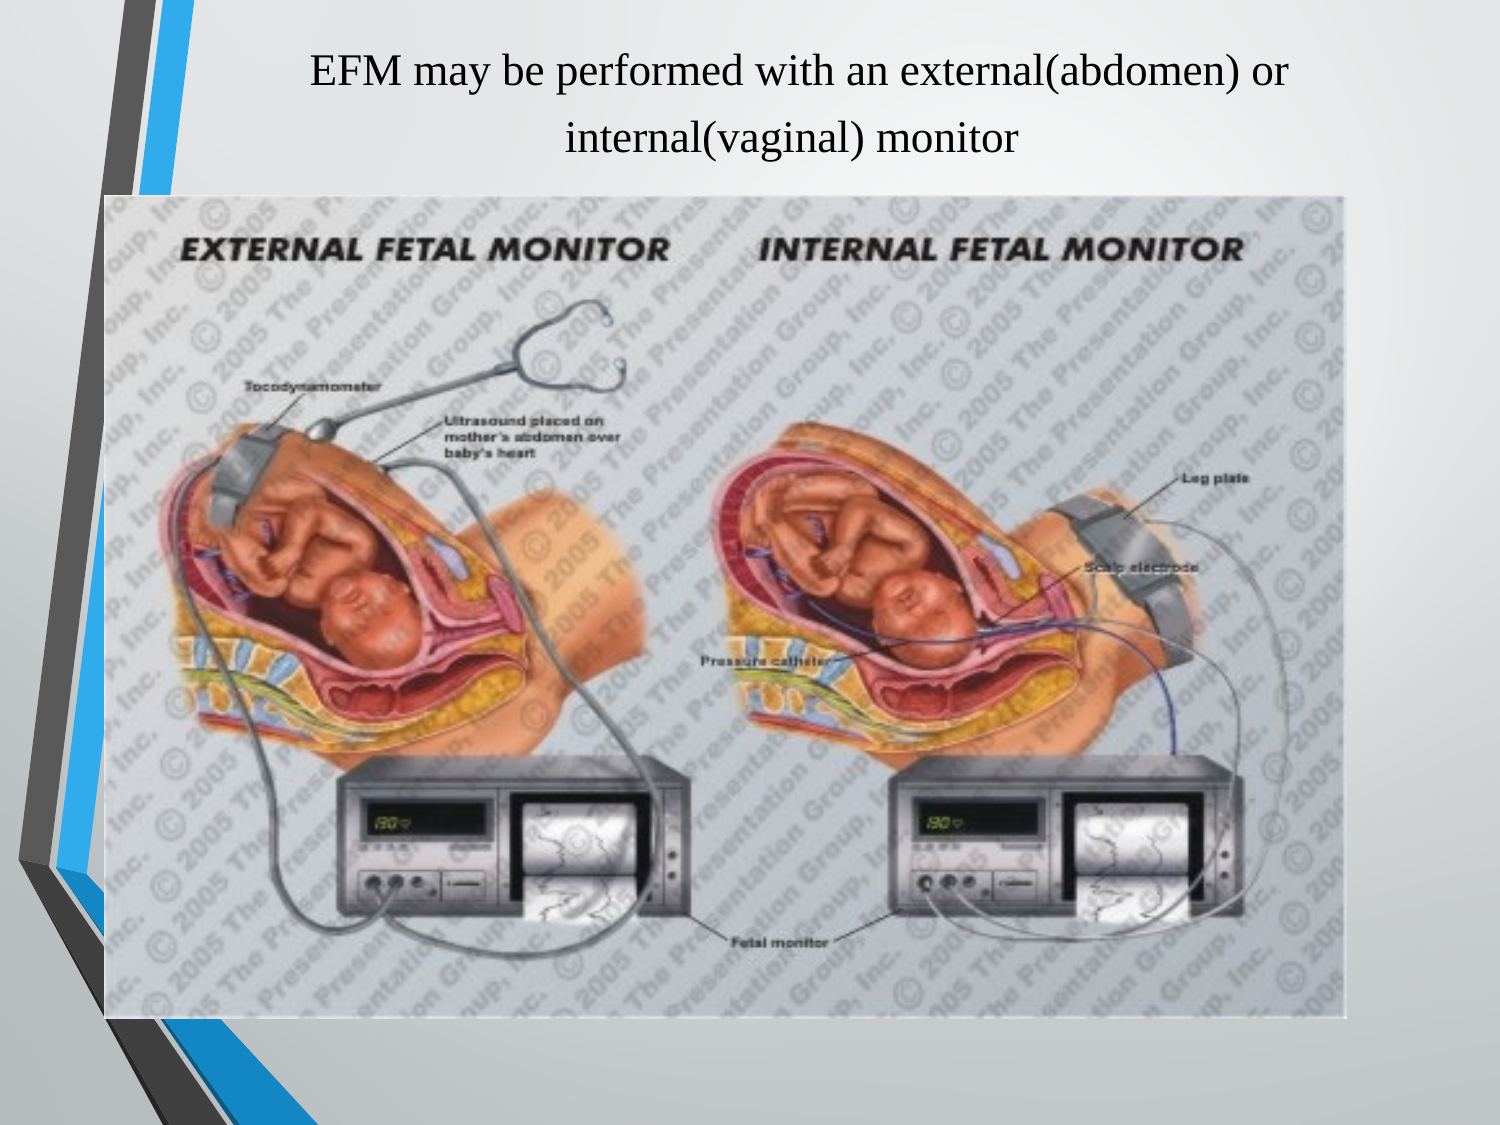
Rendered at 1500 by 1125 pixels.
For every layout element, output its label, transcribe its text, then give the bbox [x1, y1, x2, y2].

title EFM may be performed with an external(abdomen) or internal(vaginal) monitor [182, 31, 1416, 173]
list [104, 195, 1348, 1019]
